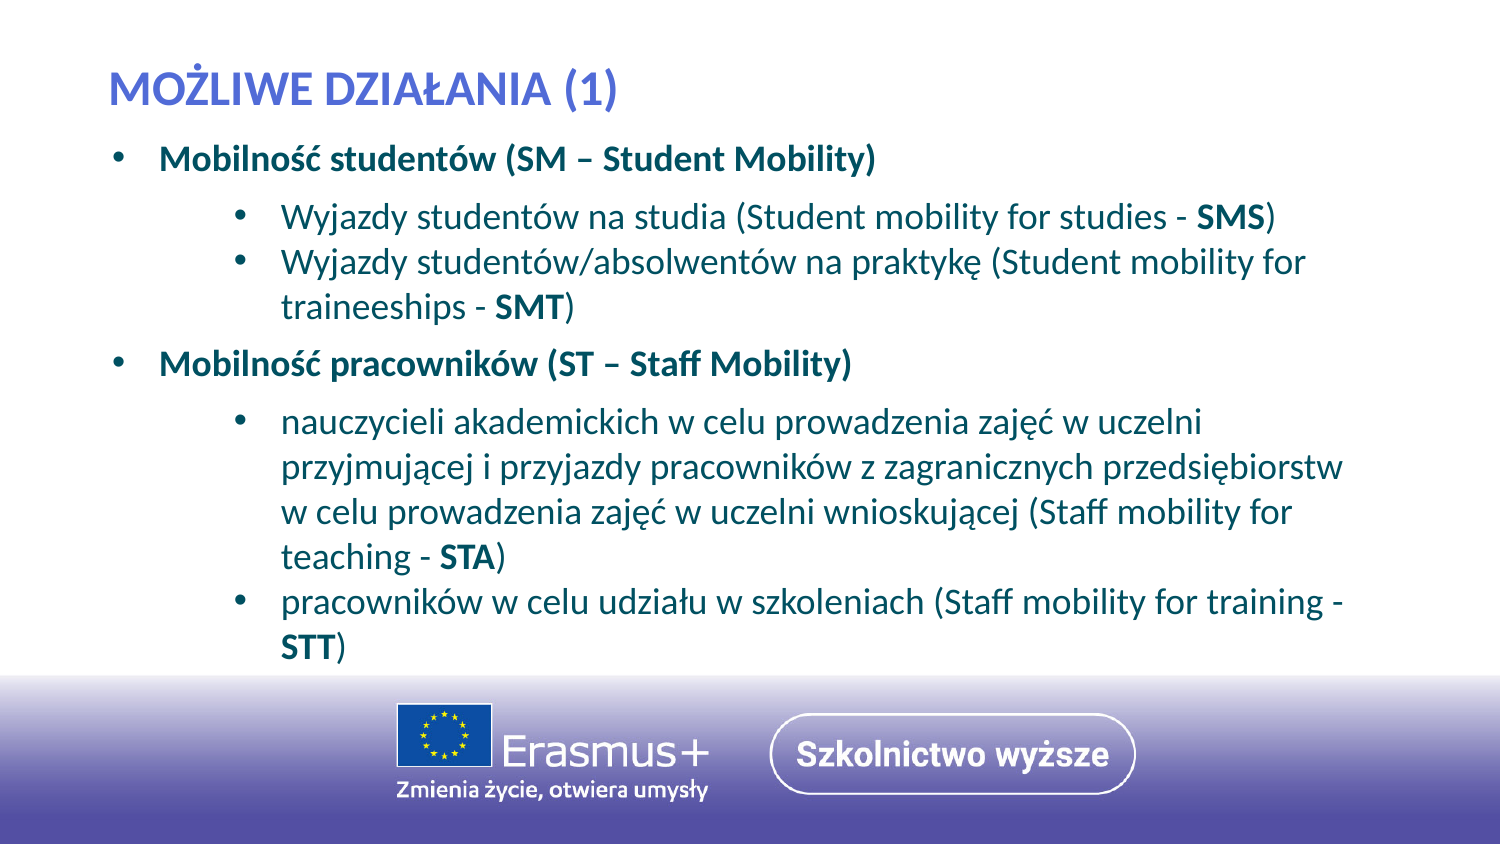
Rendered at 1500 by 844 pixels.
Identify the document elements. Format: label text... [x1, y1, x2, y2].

title Możliwe działania (1) [94, 32, 1382, 139]
list Mobilność studentów (SM – Student Mobility) Wyjazdy studentów na studia (Student mobility for studies - SMS) Wyjazdy studentów/absolwentów na praktykę (Student mobility for traineeships - SMT) Mobilność pracowników (ST – Staff Mobility) nauczycieli akademickich w celu prowadzenia zajęć w uczelni przyjmującej i przyjazdy pracowników z zagranicznych przedsiębiorstw w celu prowadzenia zajęć w uczelni wnioskującej (Staff mobility for teaching - STA) pracowników w celu udziału w szkoleniach (Staff mobility for training - STT) [97, 126, 1385, 706]
picture [0, 0, 1500, 844]
